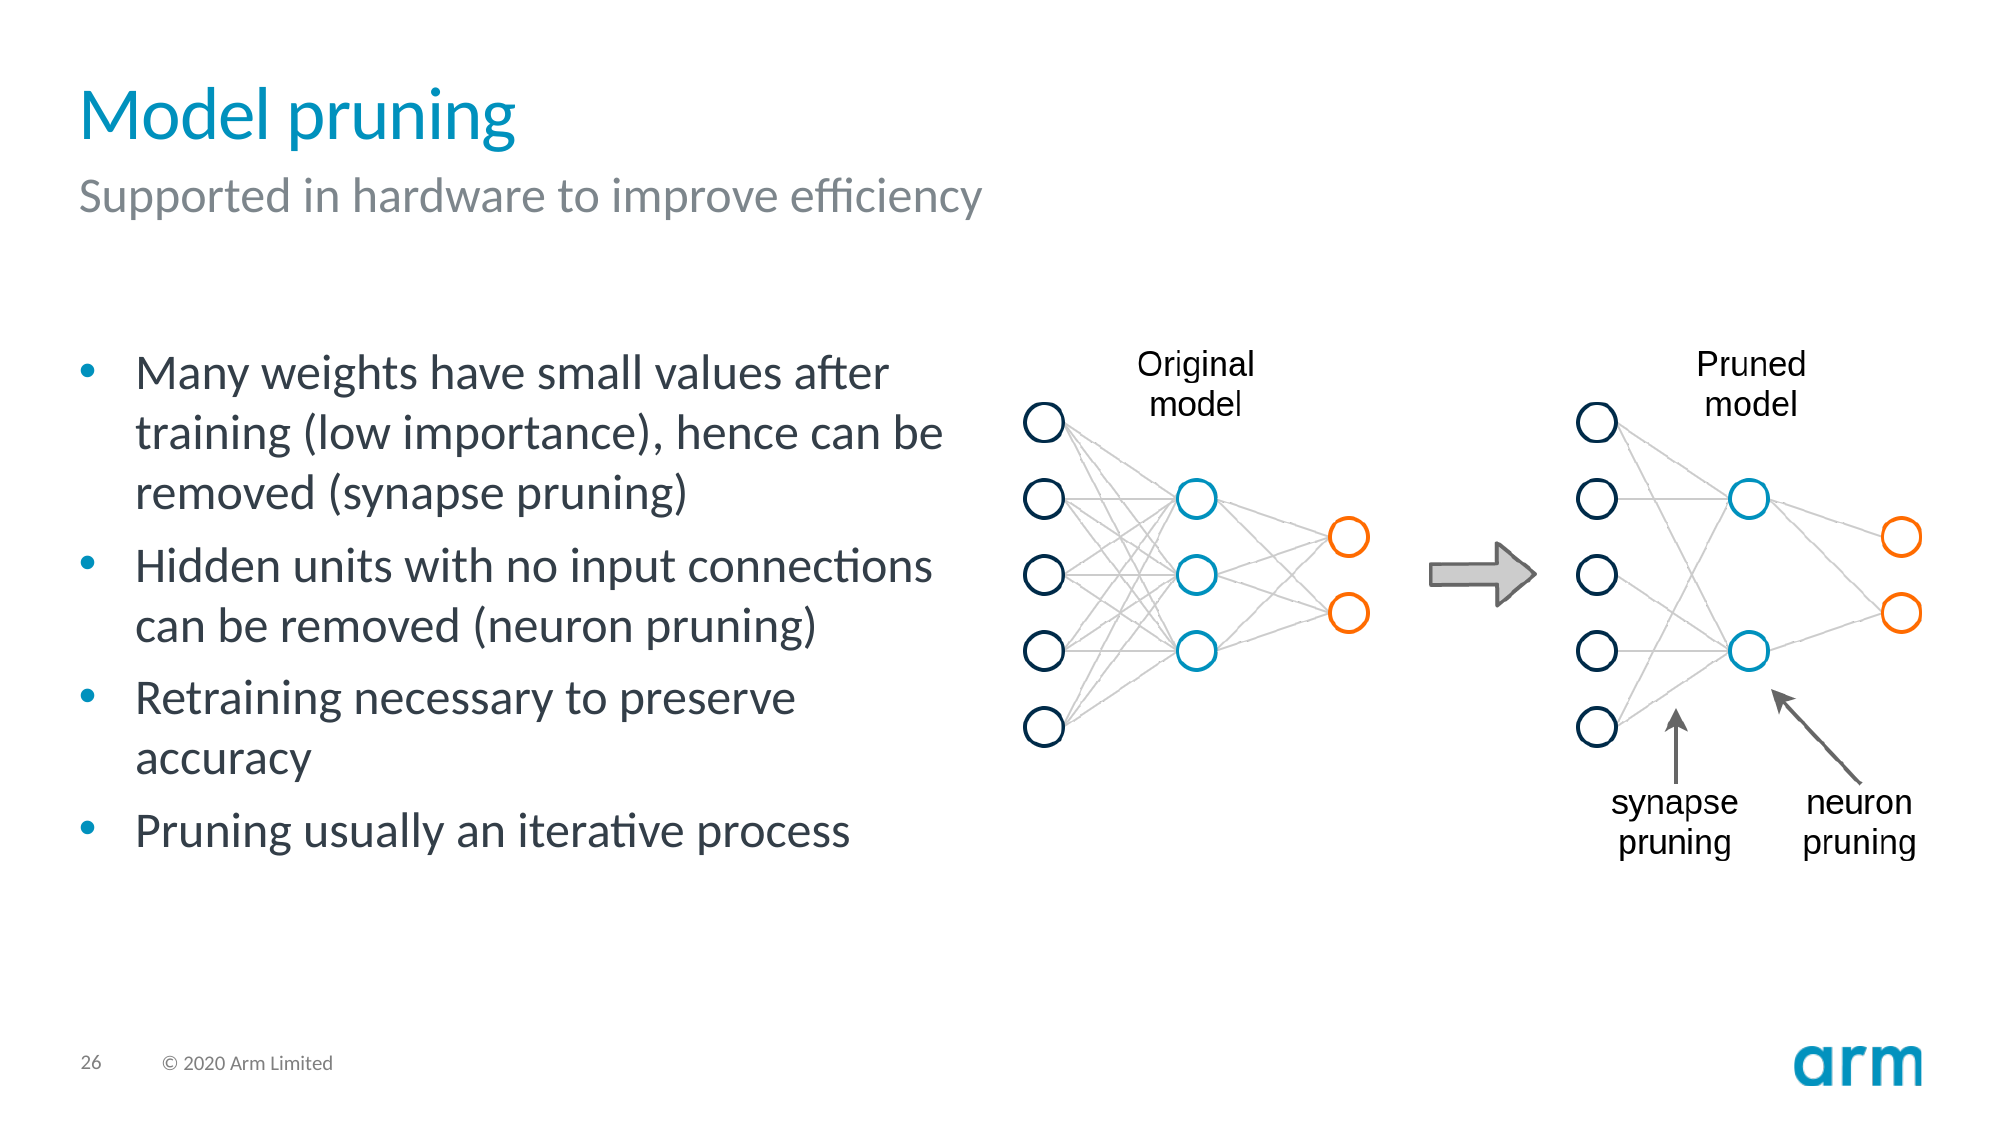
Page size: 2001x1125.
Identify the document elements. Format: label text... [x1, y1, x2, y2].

title Model pruning [78, 78, 1922, 162]
list Supported in hardware to improve efficiency [78, 162, 1922, 220]
list Many weights have small values after training (low importance), hence can be removed (synapse pruning) Hidden units with no input connections can be removed (neuron pruning) Retraining necessary to preserve accuracy Pruning usually an iterative process [78, 267, 978, 938]
picture [1022, 343, 1922, 861]
